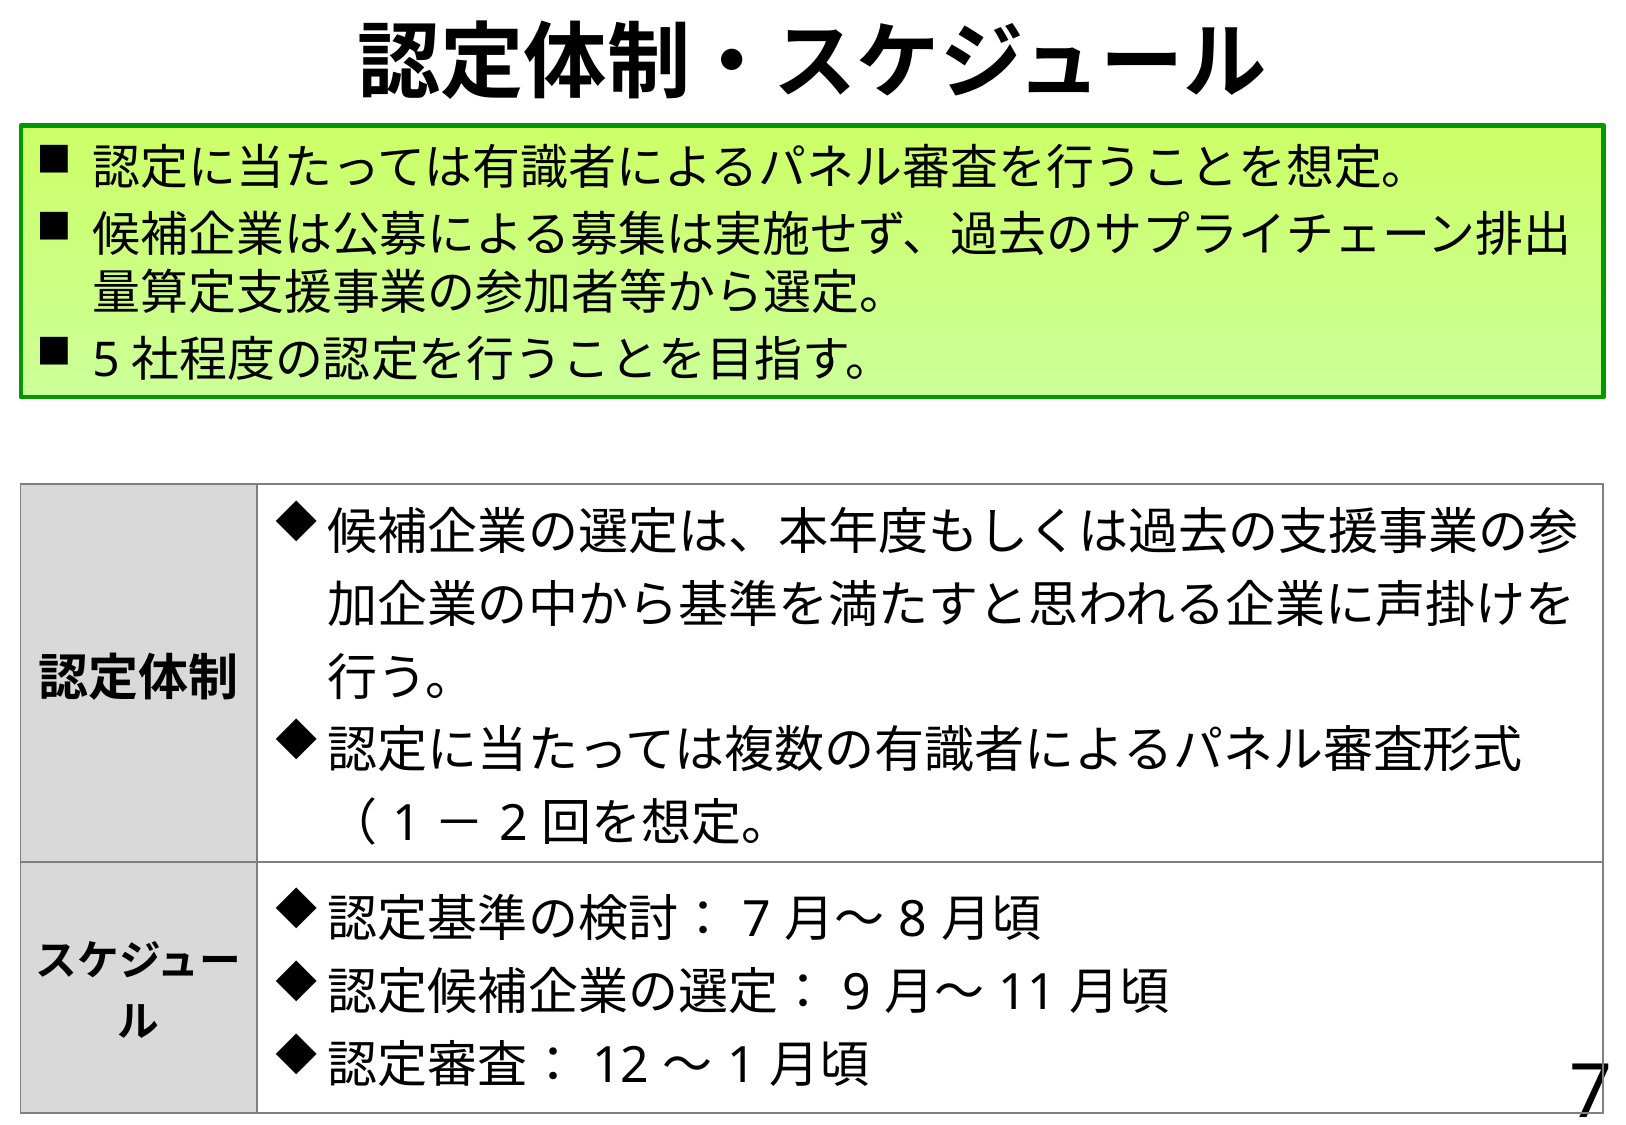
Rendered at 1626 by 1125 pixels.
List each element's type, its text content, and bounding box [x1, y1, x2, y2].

table_header 候補企業の選定は、本年度もしくは過去の支援事業の参加企業の中から基準を満たすと思われる企業に声掛けを行う。 認定に当たっては複数の有識者によるパネル審査形式（1－2回を想定。 [258, 485, 1602, 861]
slide_number 7 [1426, 1035, 1625, 1125]
table_cell スケジュール [21, 863, 256, 1112]
title 認定体制・スケジュール [0, 1, 1625, 67]
list 認定に当たっては有識者によるパネル審査を行うことを想定。 候補企業は公募による募集は実施せず、過去のサプライチェーン排出量算定支援事業の参加者等から選定。 5社程度の認定を行うことを目指す。 [19, 123, 1606, 399]
table_header 認定体制 [21, 485, 256, 861]
table_cell 認定基準の検討：7月～8月頃 認定候補企業の選定：9月～11月頃 認定審査：12～1月頃 [258, 863, 1602, 1112]
